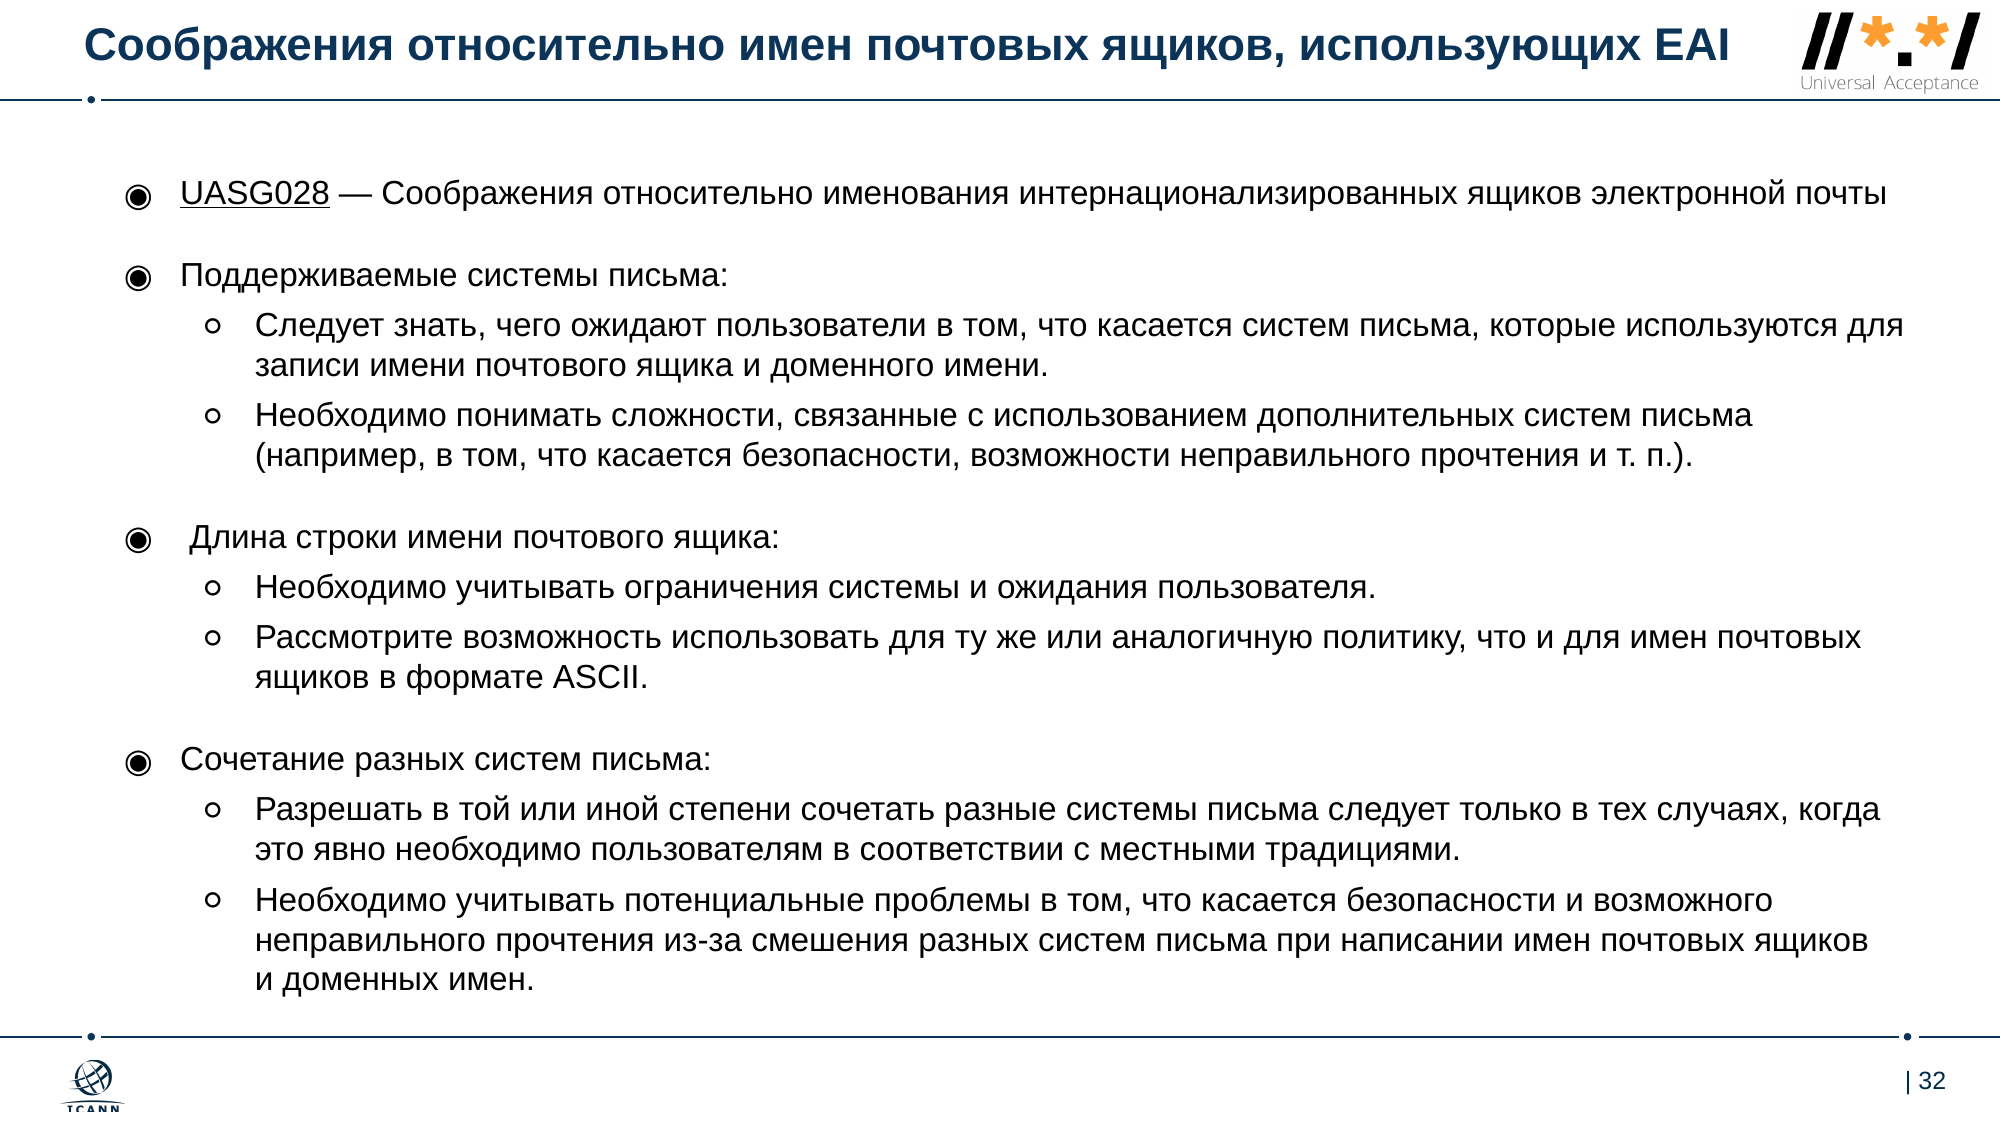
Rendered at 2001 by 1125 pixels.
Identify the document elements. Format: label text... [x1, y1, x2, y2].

title Соображения относительно имен почтовых ящиков, использующих EAI [68, 7, 1784, 82]
list UASG028 — Соображения относительно именования интернационализированных ящиков электронной почты Поддерживаемые системы письма: Следует знать, чего ожидают пользователи в том, что касается систем письма, которые используются для записи имени почтового ящика и доменного имени. Необходимо понимать сложности, связанные с использованием дополнительных систем письма (например, в том, что касается безопасности, возможности неправильного прочтения и т. п.). Длина строки имени почтового ящика: Необходимо учитывать ограничения системы и ожидания пользователя. Рассмотрите возможность использовать для ту же или аналогичную политику, что и для имен почтовых ящиков в формате ASCII. Сочетание разных систем письма: Разрешать в той или иной степени сочетать разные системы письма следует только в тех случаях, когда это явно необходимо пользователям в соответствии с местными традициями. Необходимо учитывать потенциальные проблемы в том, что касается безопасности и возможного неправильного прочтения из-за смешения разных систем письма при написании имен почтовых ящиков и доменных имен. [123, 171, 1920, 1026]
picture [59, 1060, 125, 1112]
picture [1788, 5, 1993, 99]
